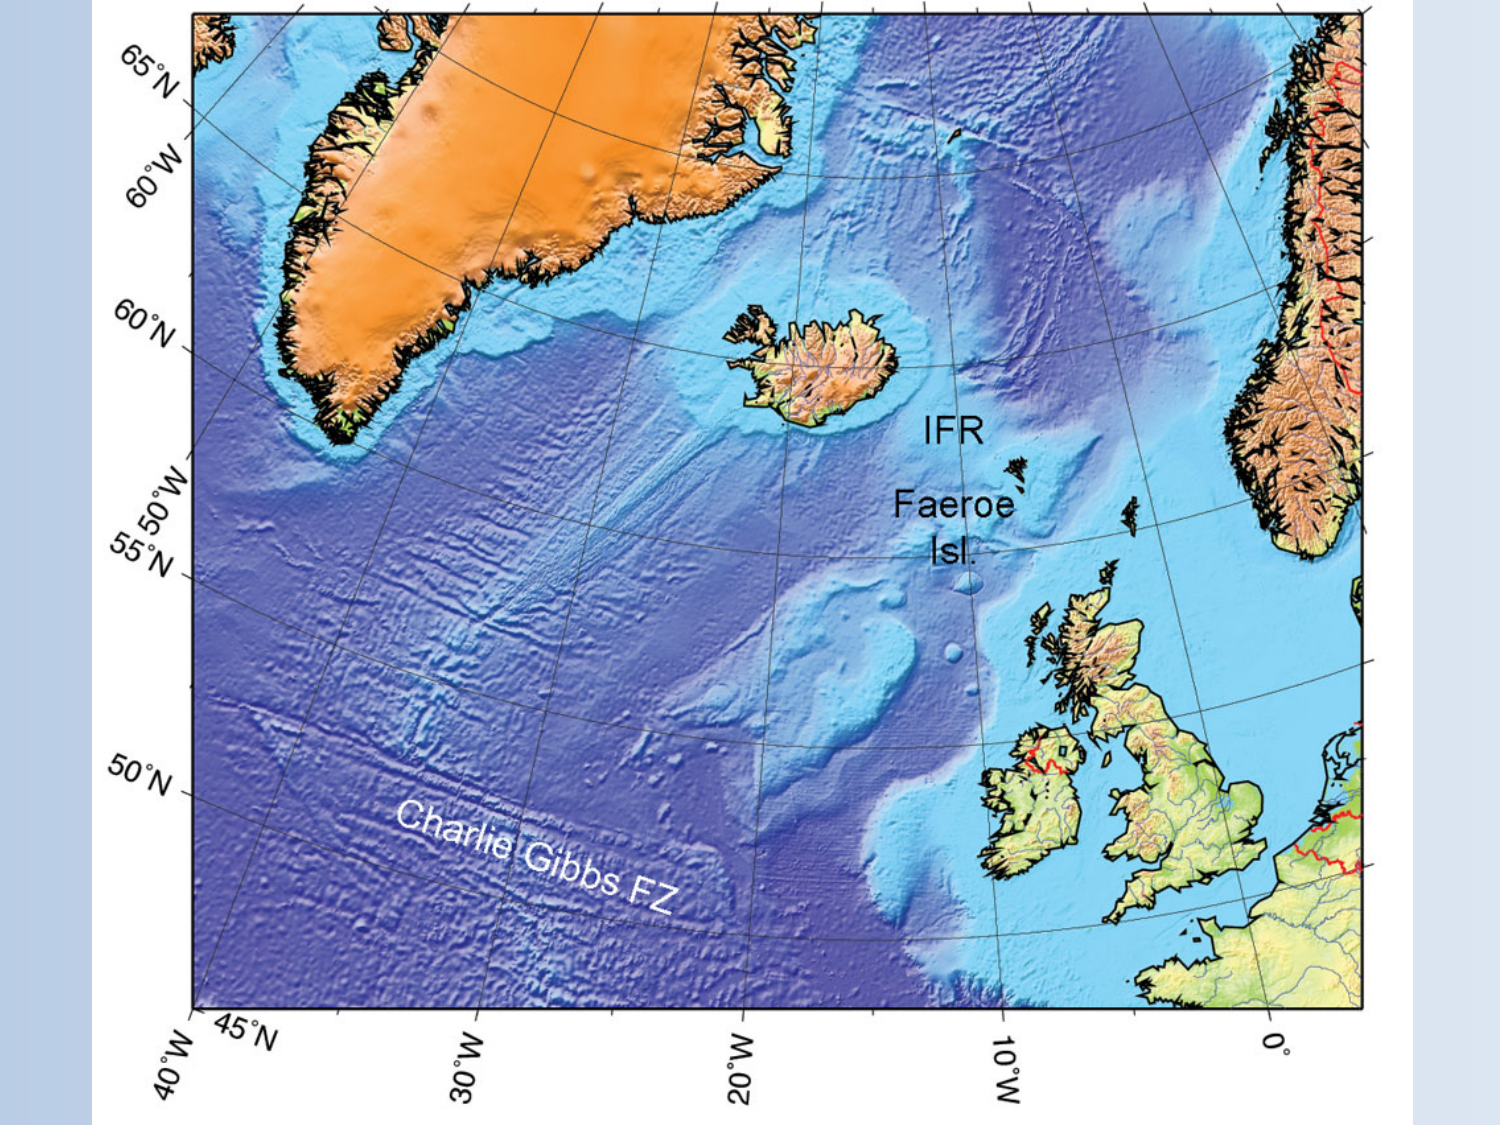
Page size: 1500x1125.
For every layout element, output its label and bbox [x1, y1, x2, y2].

picture [92, 0, 1413, 1125]
